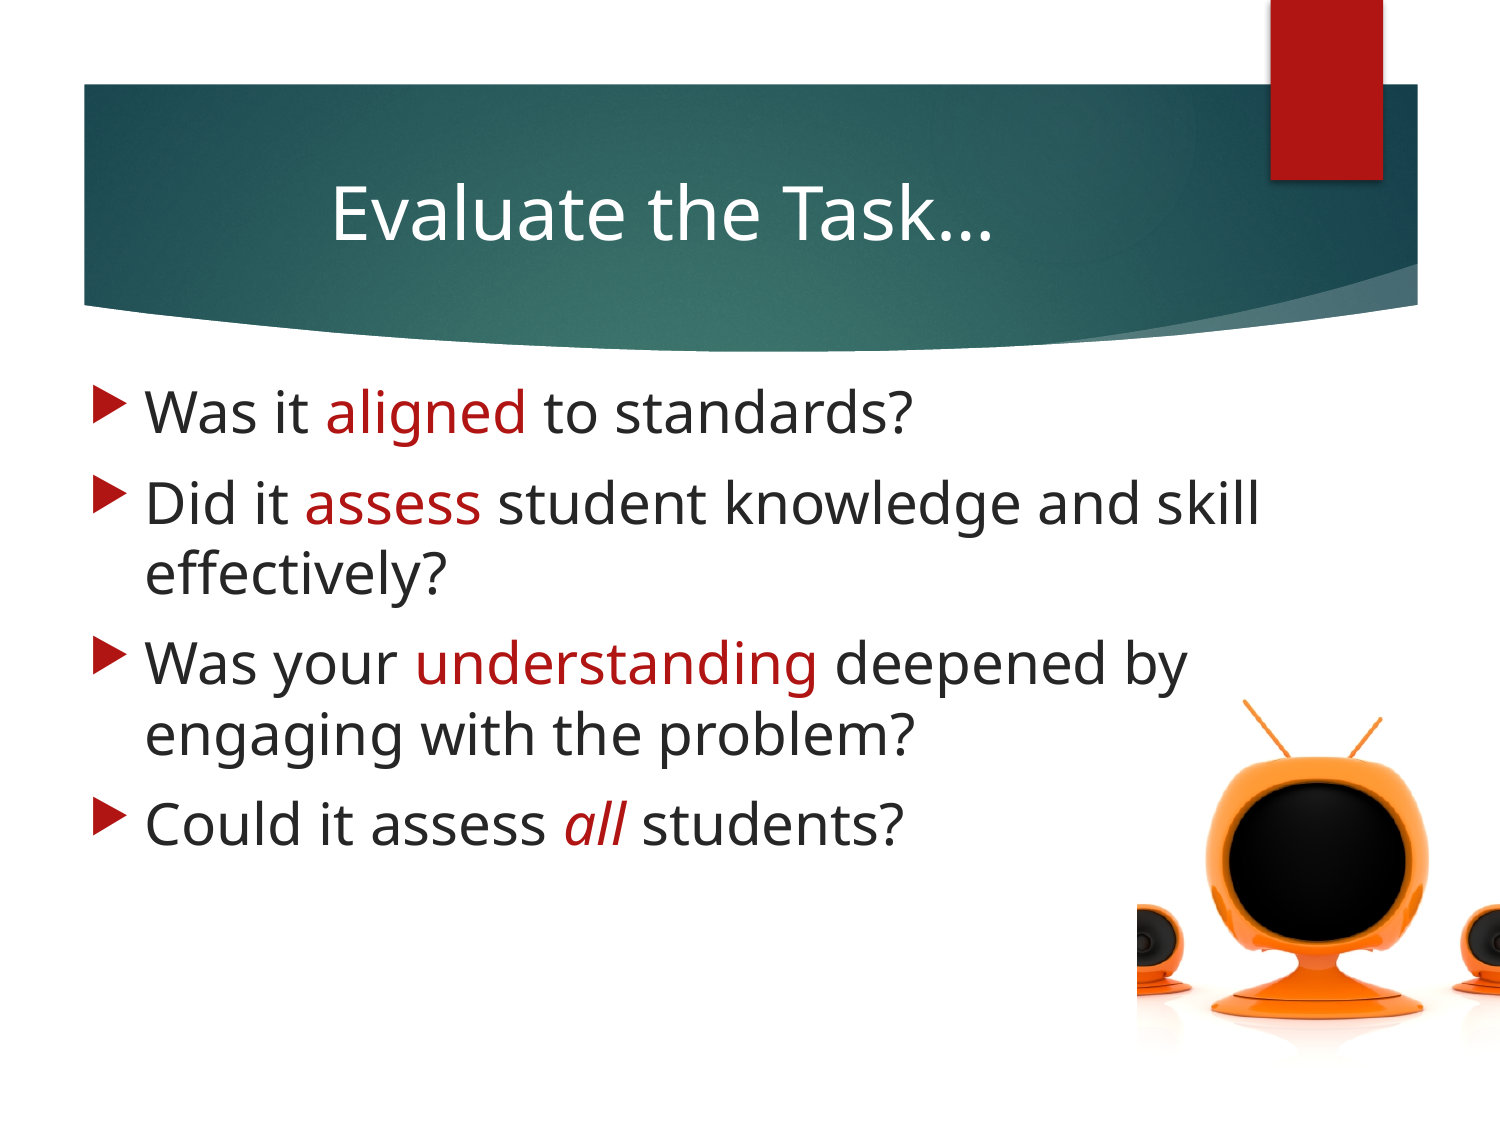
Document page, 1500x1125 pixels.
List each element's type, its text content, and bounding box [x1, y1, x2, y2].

title Evaluate the Task… [142, 152, 1183, 269]
picture [1136, 616, 1500, 1125]
list Was it aligned to standards? Did it assess student knowledge and skill effectively? Was your understanding deepened by engaging with the problem? Could it assess all students? [73, 367, 1427, 1008]
